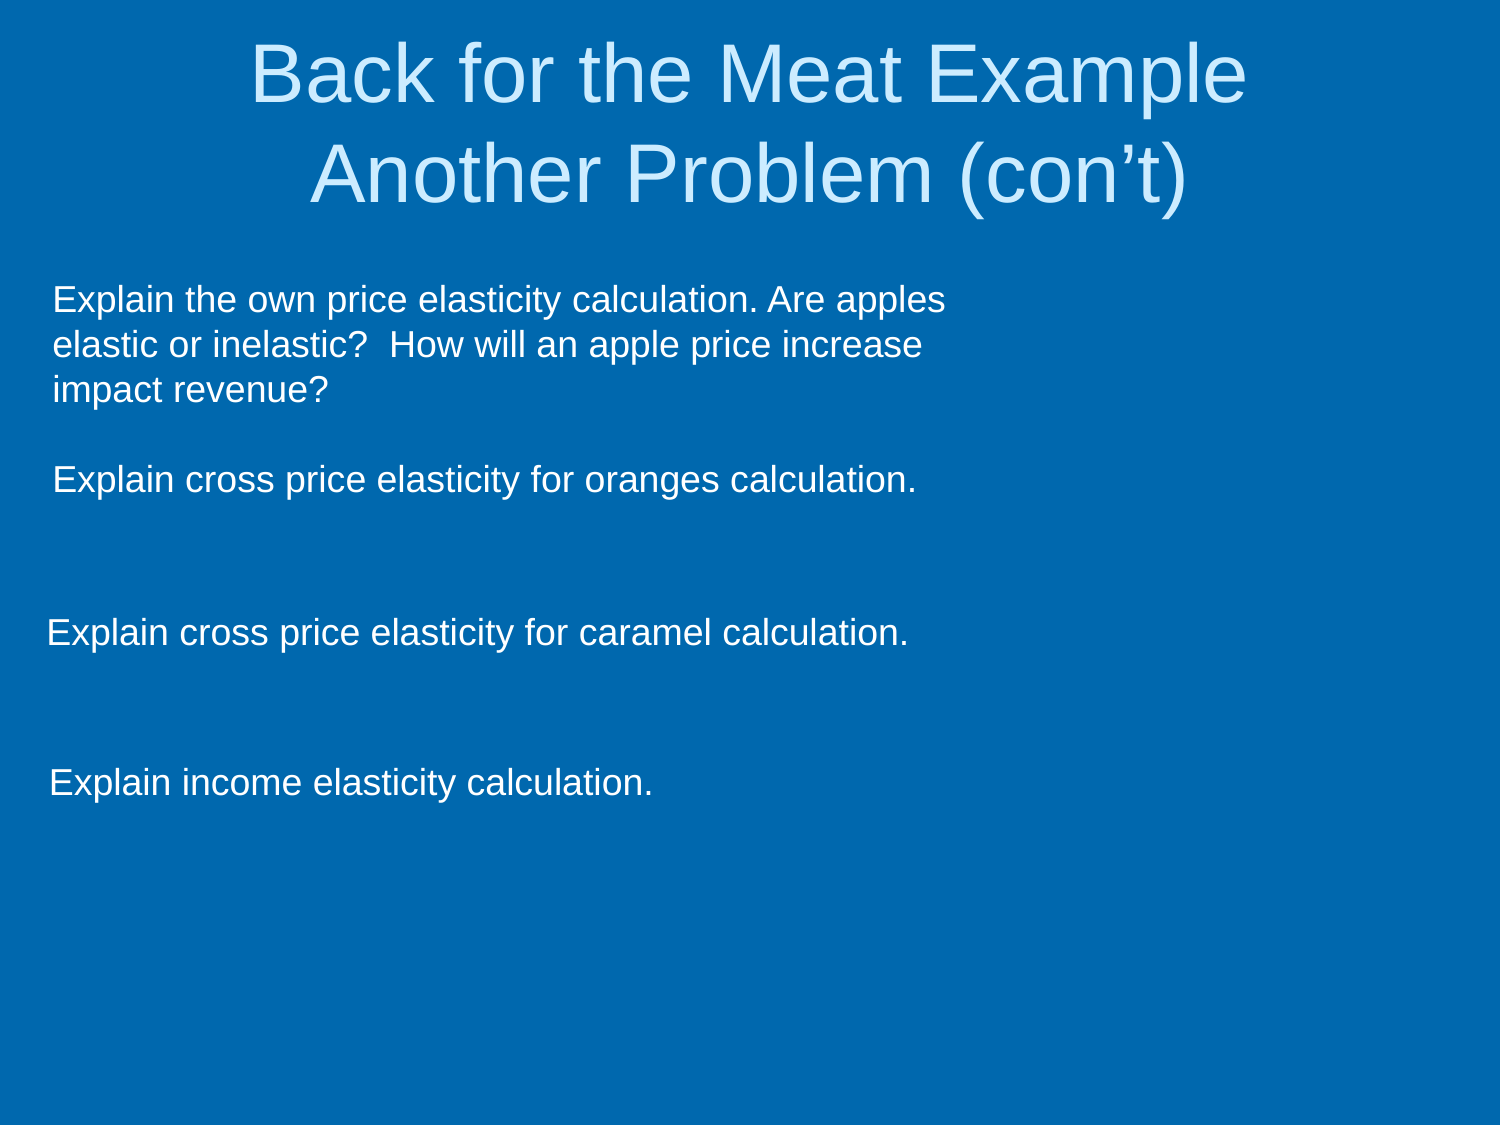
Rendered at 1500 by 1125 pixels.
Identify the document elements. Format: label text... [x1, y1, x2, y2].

text_box Explain cross price elasticity for caramel calculation. [31, 600, 1138, 661]
text_box Explain income elasticity calculation. [34, 750, 897, 810]
text_box Explain the own price elasticity calculation. Are apples elastic or inelastic? How will an apple price increase impact revenue? [37, 267, 1025, 418]
title Back for the Meat Example Another Problem (con’t) [75, 25, 1425, 213]
text_box Explain cross price elasticity for oranges calculation. [37, 447, 1238, 507]
